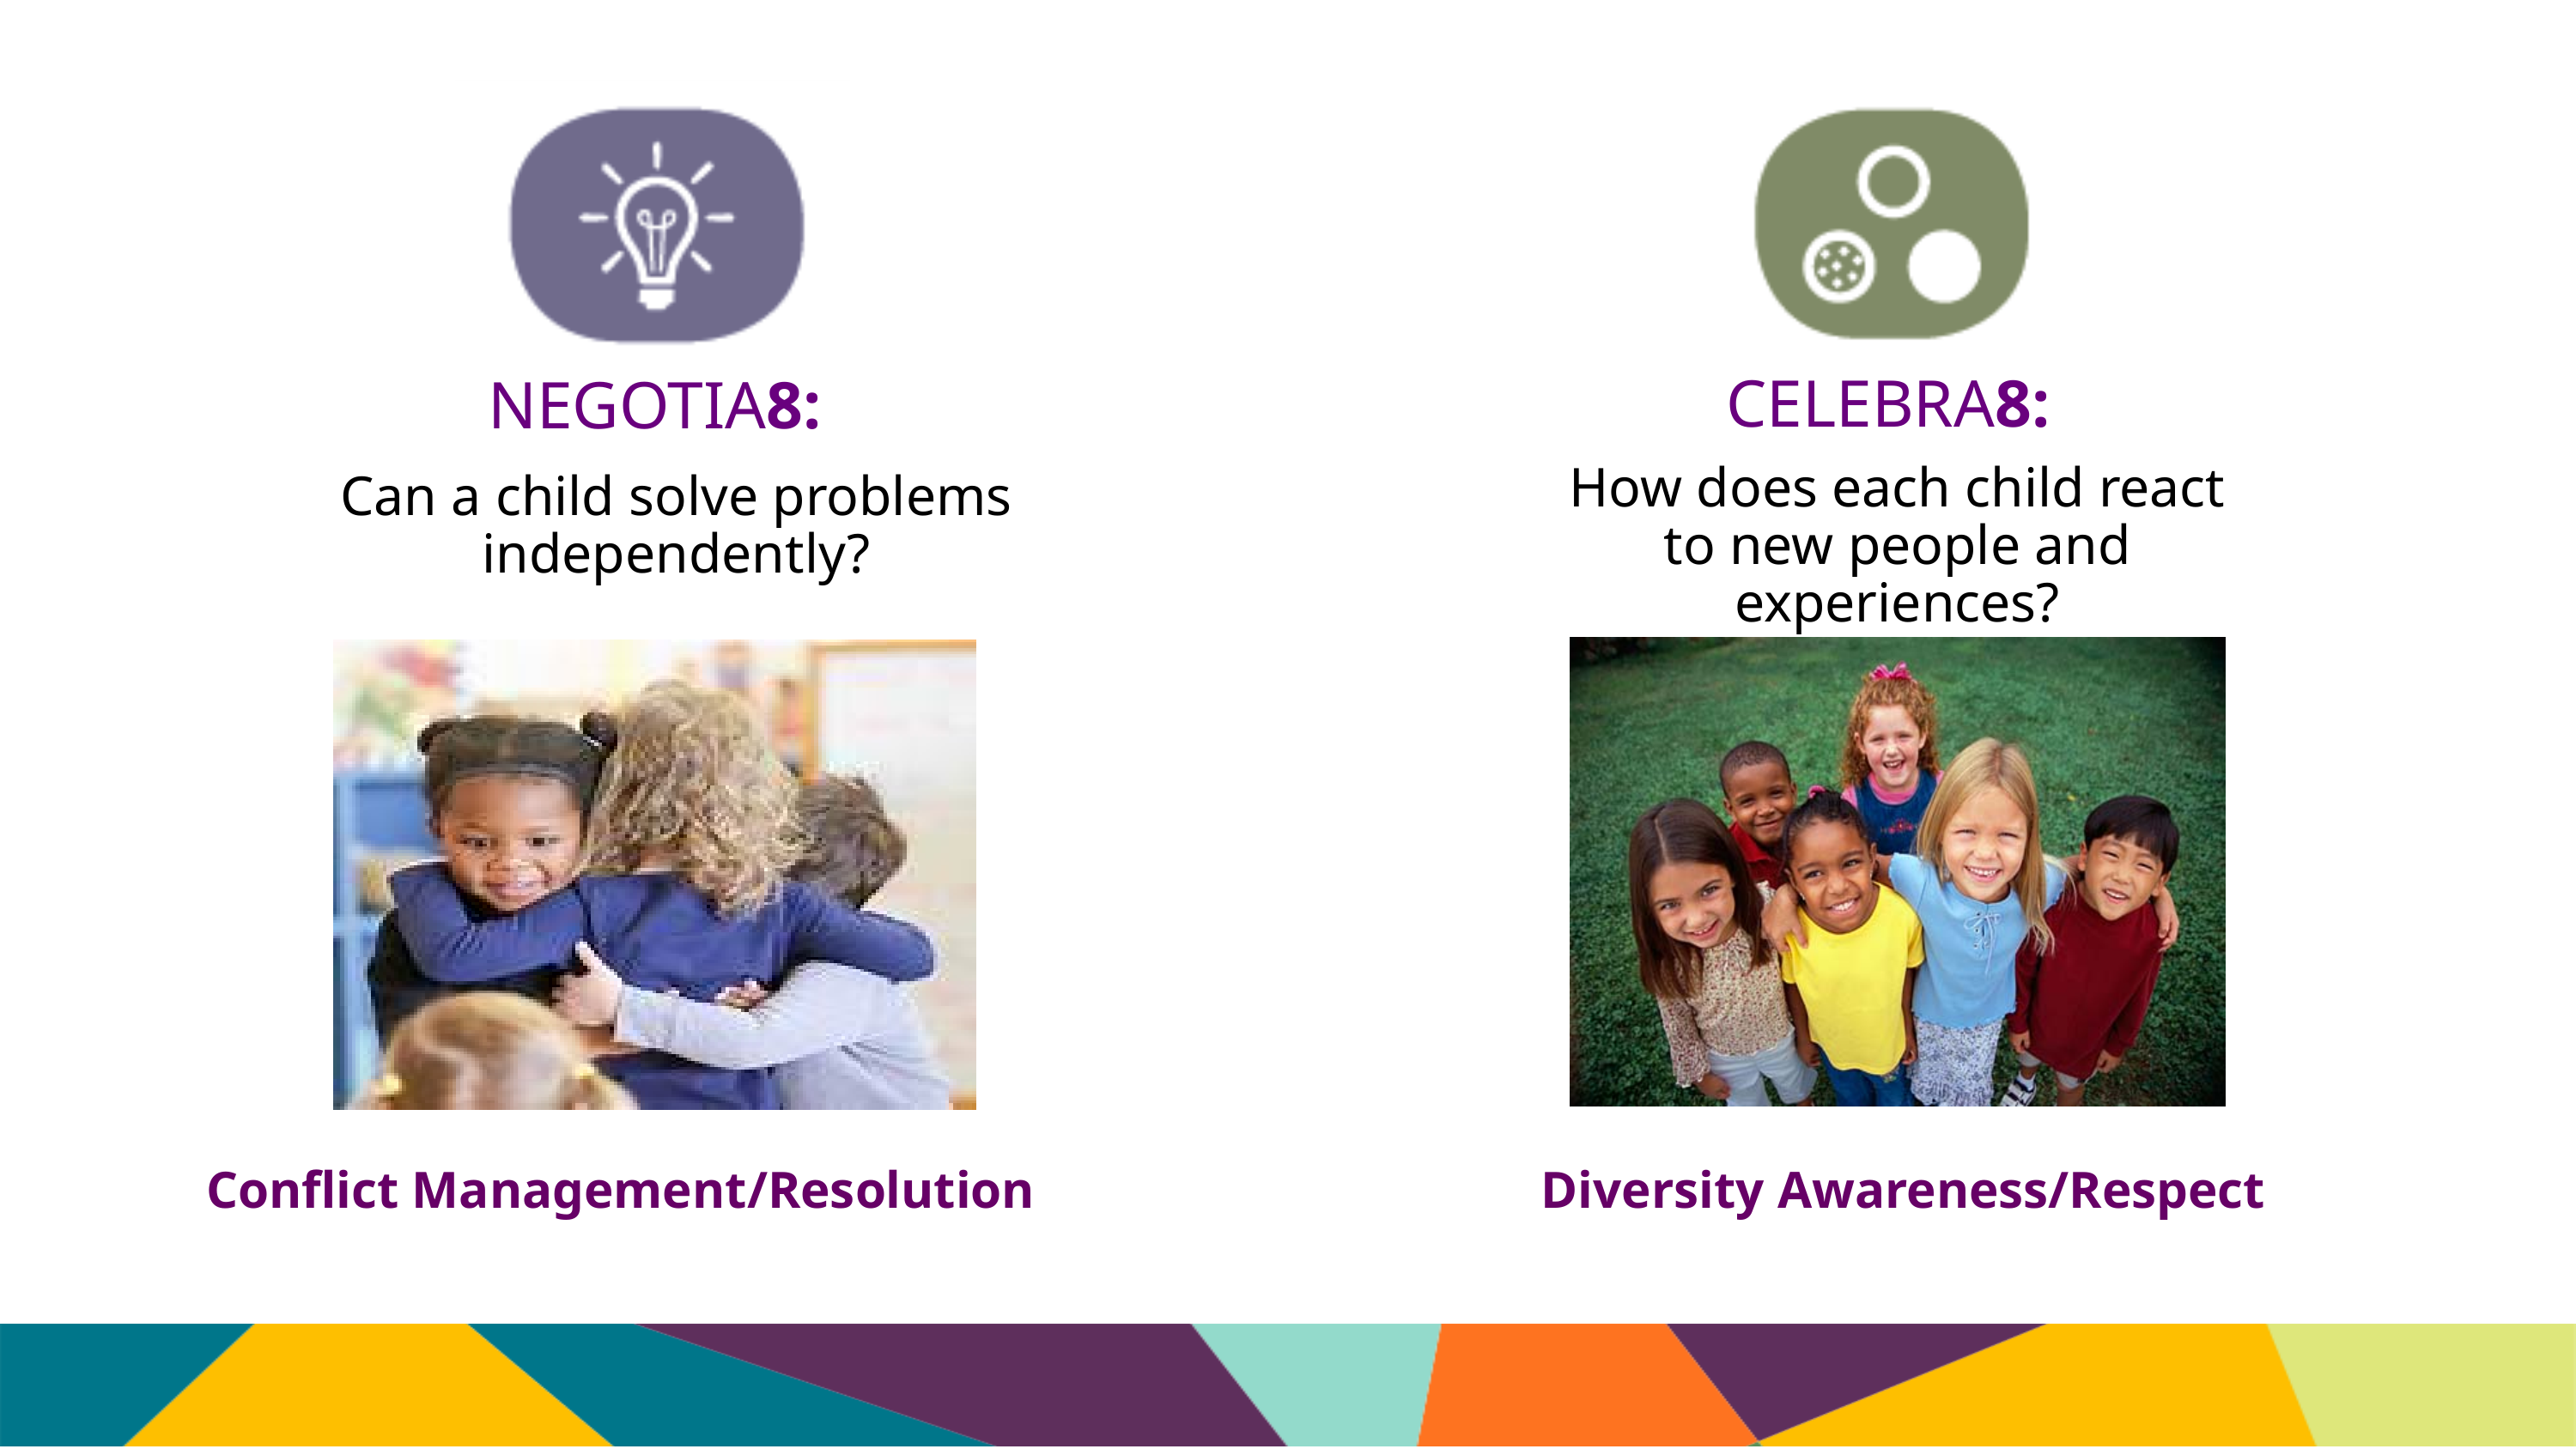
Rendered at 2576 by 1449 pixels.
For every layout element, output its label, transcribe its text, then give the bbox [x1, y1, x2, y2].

picture [1717, 85, 2059, 347]
picture [0, 1324, 2576, 1446]
text_box NEGOTIA8: [327, 351, 983, 474]
text_box CELEBRA8: [1560, 350, 2216, 472]
text_box How does each child react to new people and experiences? [1526, 450, 2269, 605]
text_box Diversity Awareness/Respect [1450, 1131, 2369, 1253]
text_box Conflict Management/Resolution [141, 1131, 1101, 1253]
picture [1570, 636, 2226, 1106]
picture [455, 79, 850, 352]
text_box Can a child solve problems independently? [303, 449, 1050, 604]
picture [333, 640, 976, 1110]
